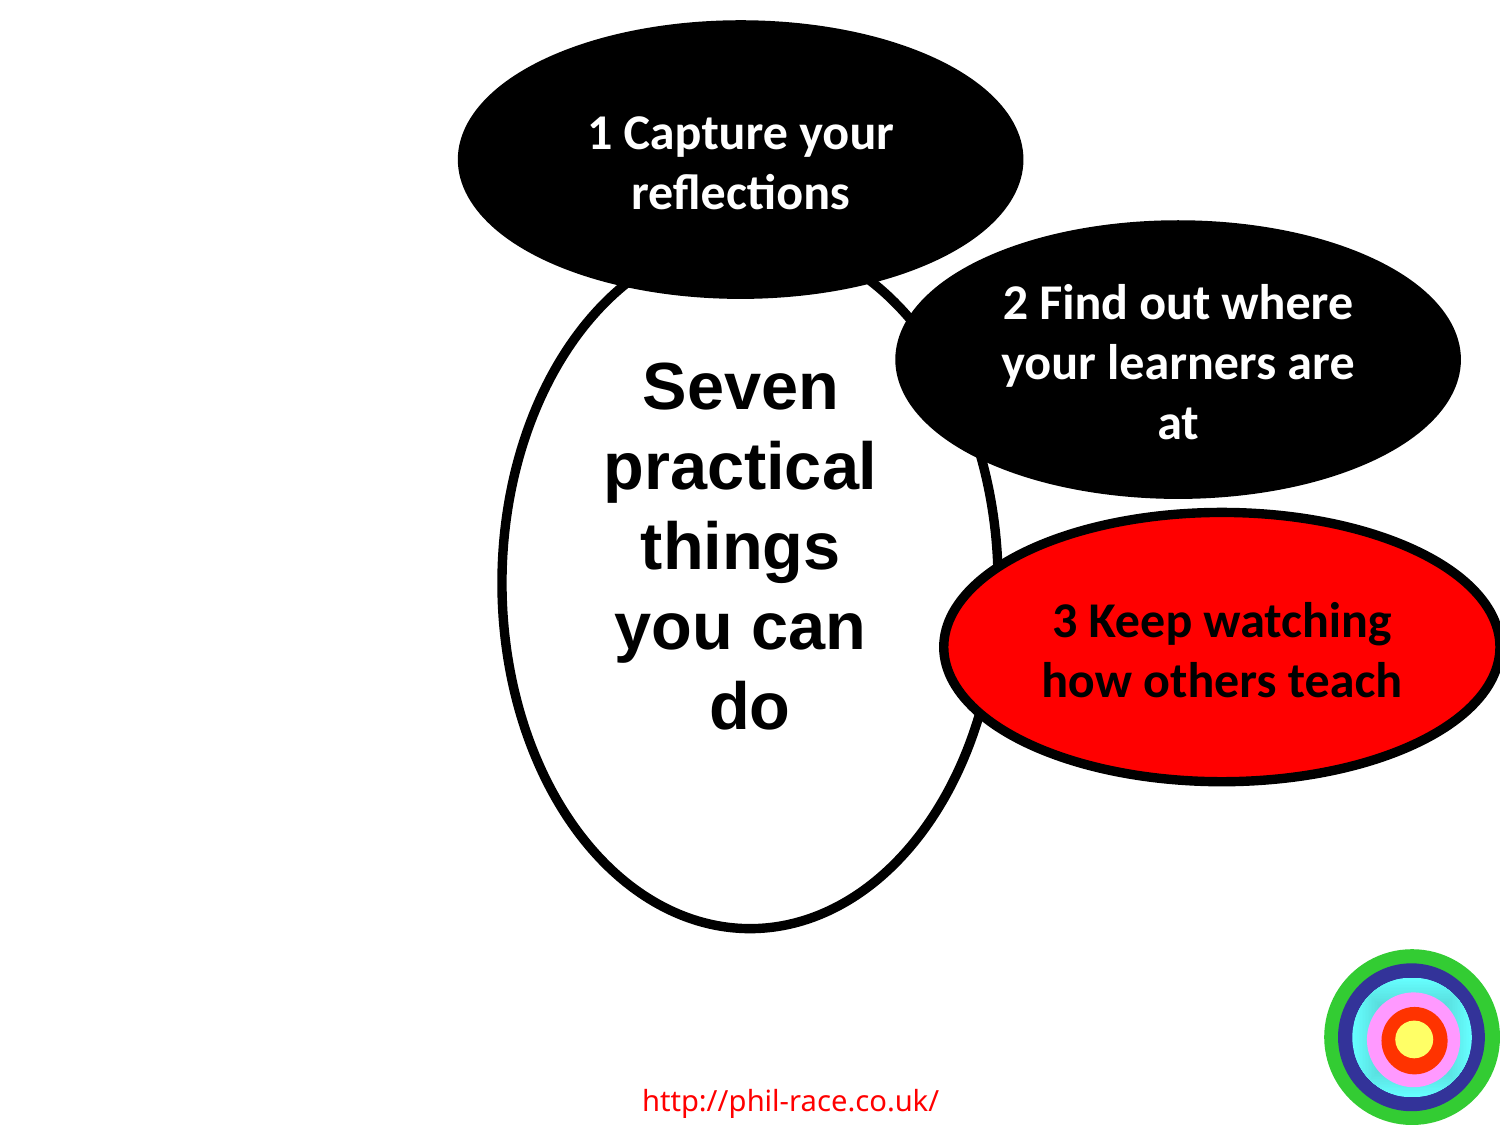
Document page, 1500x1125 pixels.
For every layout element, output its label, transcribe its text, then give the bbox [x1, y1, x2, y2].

text_box 1 Capture your reflections [462, 24, 1019, 282]
text_box 2 Find out where your learners are at [913, 224, 1457, 495]
text_box Seven practical things you can do [499, 235, 1000, 931]
text_box 3 Keep watching how others teach [943, 512, 1500, 782]
